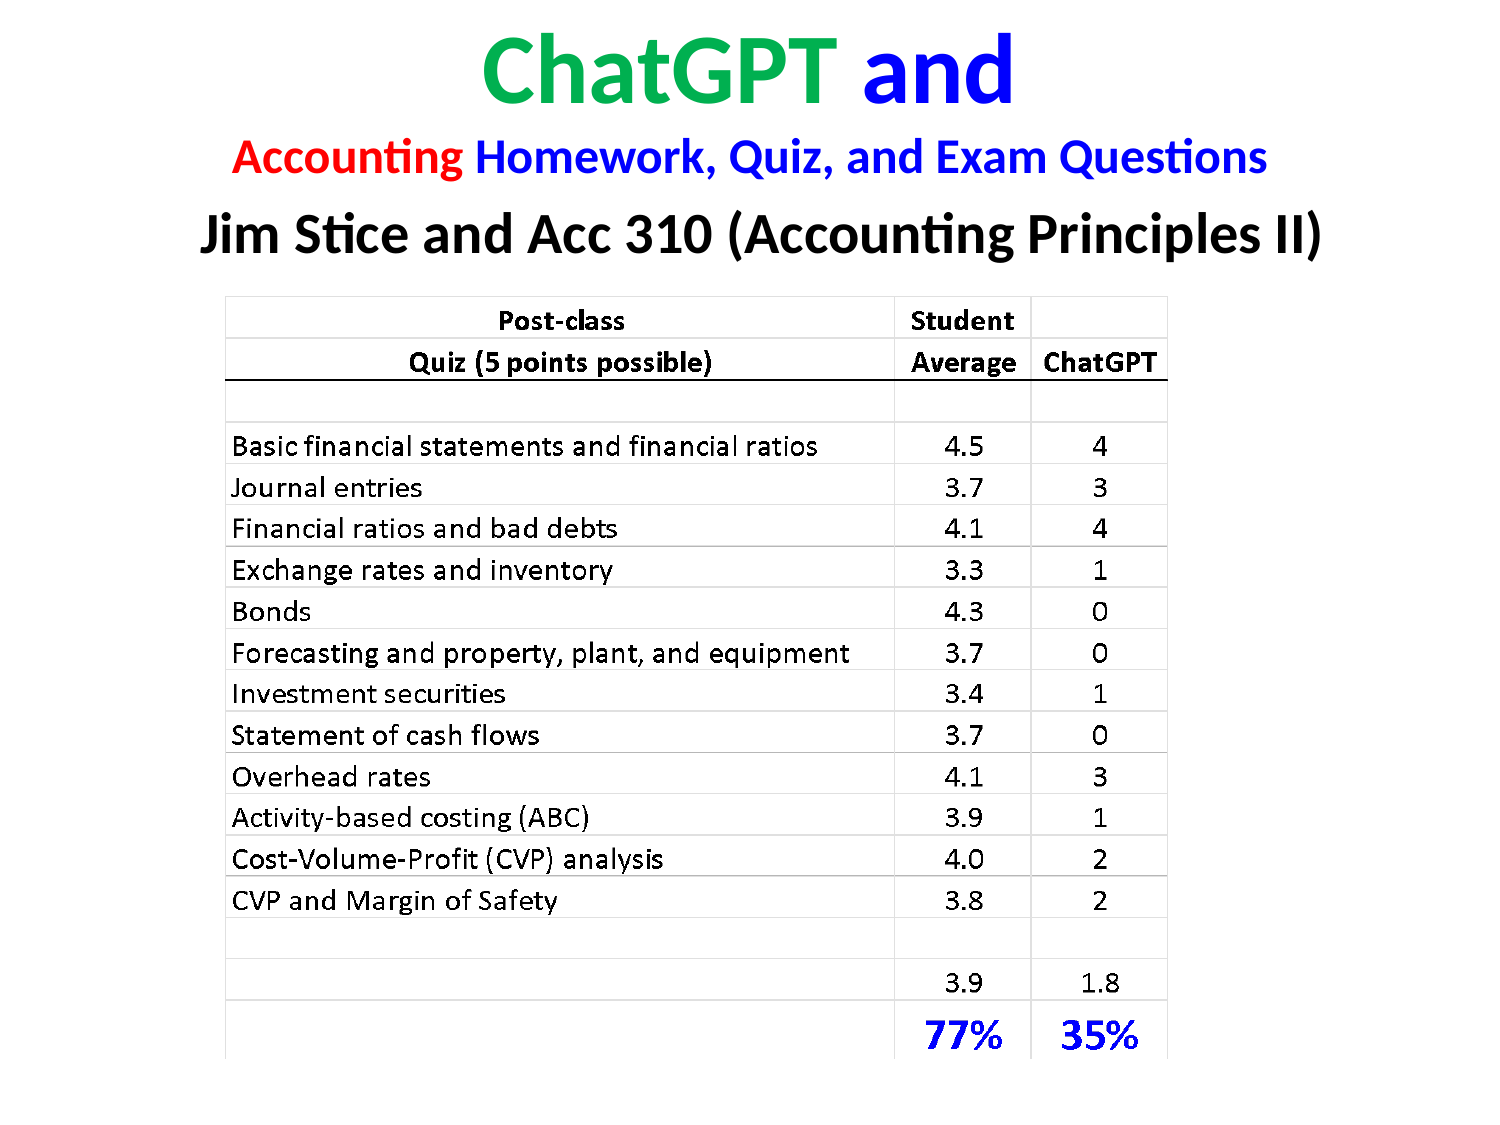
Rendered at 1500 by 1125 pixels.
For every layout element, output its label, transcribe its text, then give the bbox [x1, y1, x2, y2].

title ChatGPT and Accounting Homework, Quiz, and Exam Questions [75, 0, 1425, 188]
list Jim Stice and Acc 310 (Accounting Principles II) [87, 187, 1438, 1063]
picture [224, 296, 1168, 1060]
